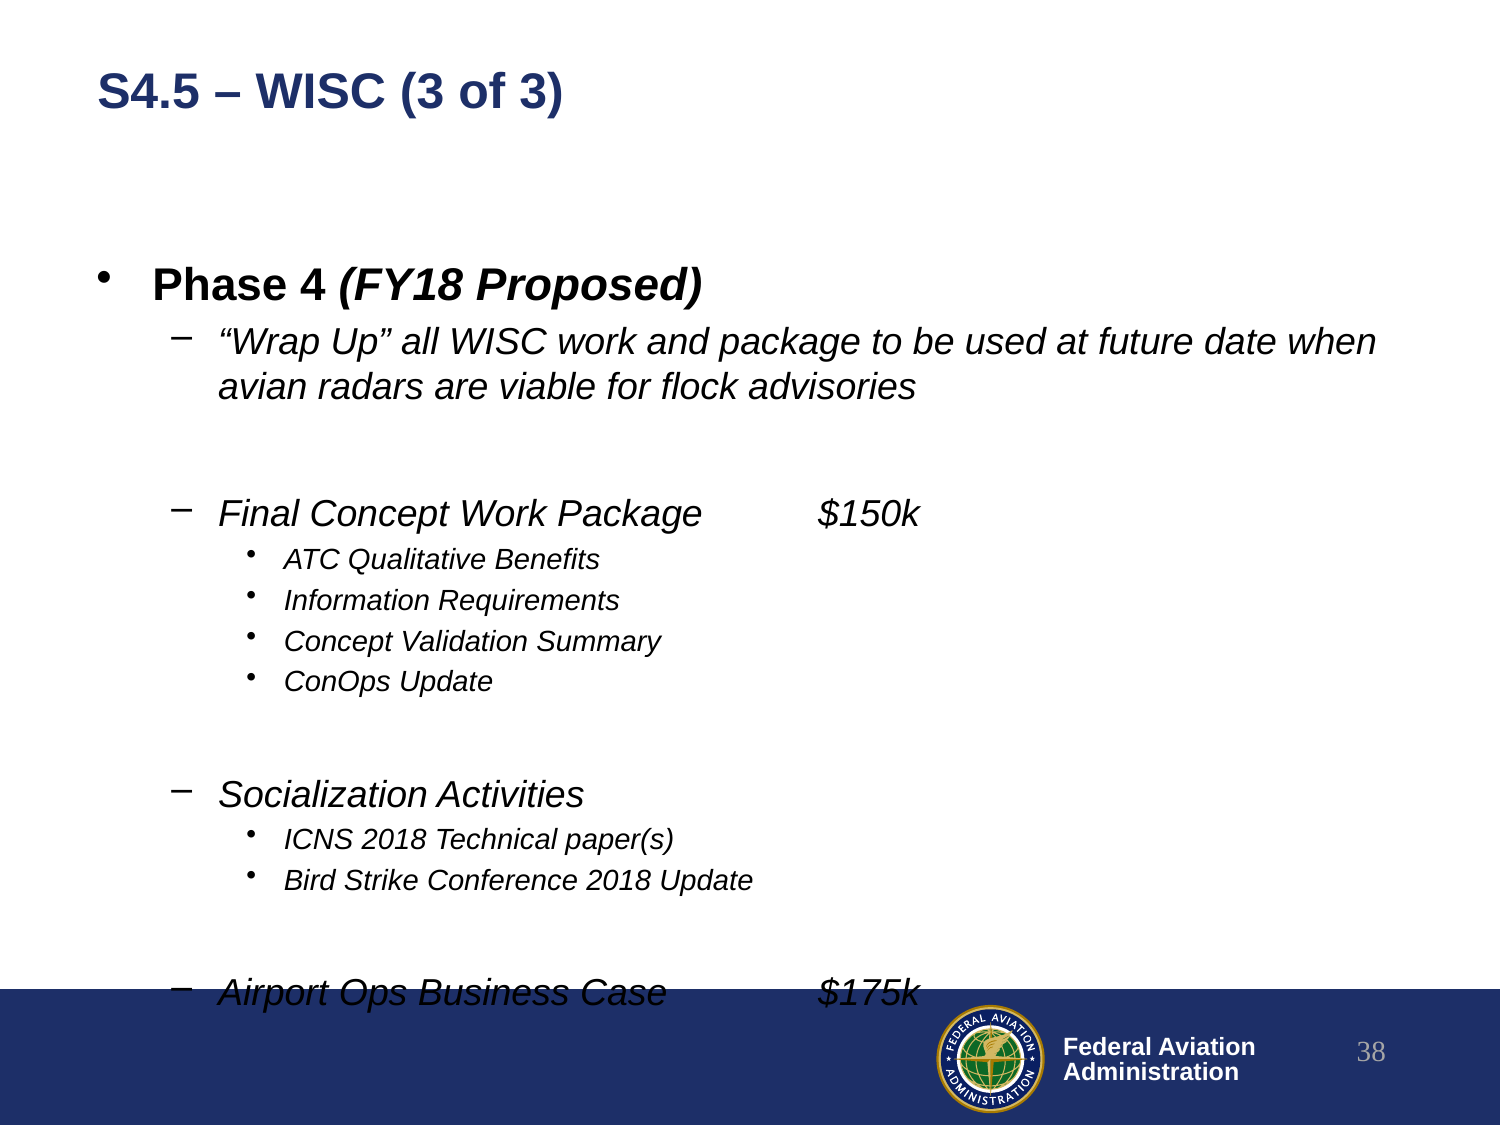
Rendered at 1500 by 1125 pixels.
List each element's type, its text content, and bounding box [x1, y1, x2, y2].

list Phase 4 (FY18 Proposed) “Wrap Up” all WISC work and package to be used at future date when avian radars are viable for flock advisories Final Concept Work Package $150k ATC Qualitative Benefits Information Requirements Concept Validation Summary ConOps Update Socialization Activities ICNS 2018 Technical paper(s) Bird Strike Conference 2018 Update Airport Ops Business Case $175k [81, 247, 1402, 968]
slide_number 38 [1088, 1025, 1402, 1100]
title S4.5 – WISC (3 of 3) [82, 38, 1473, 139]
